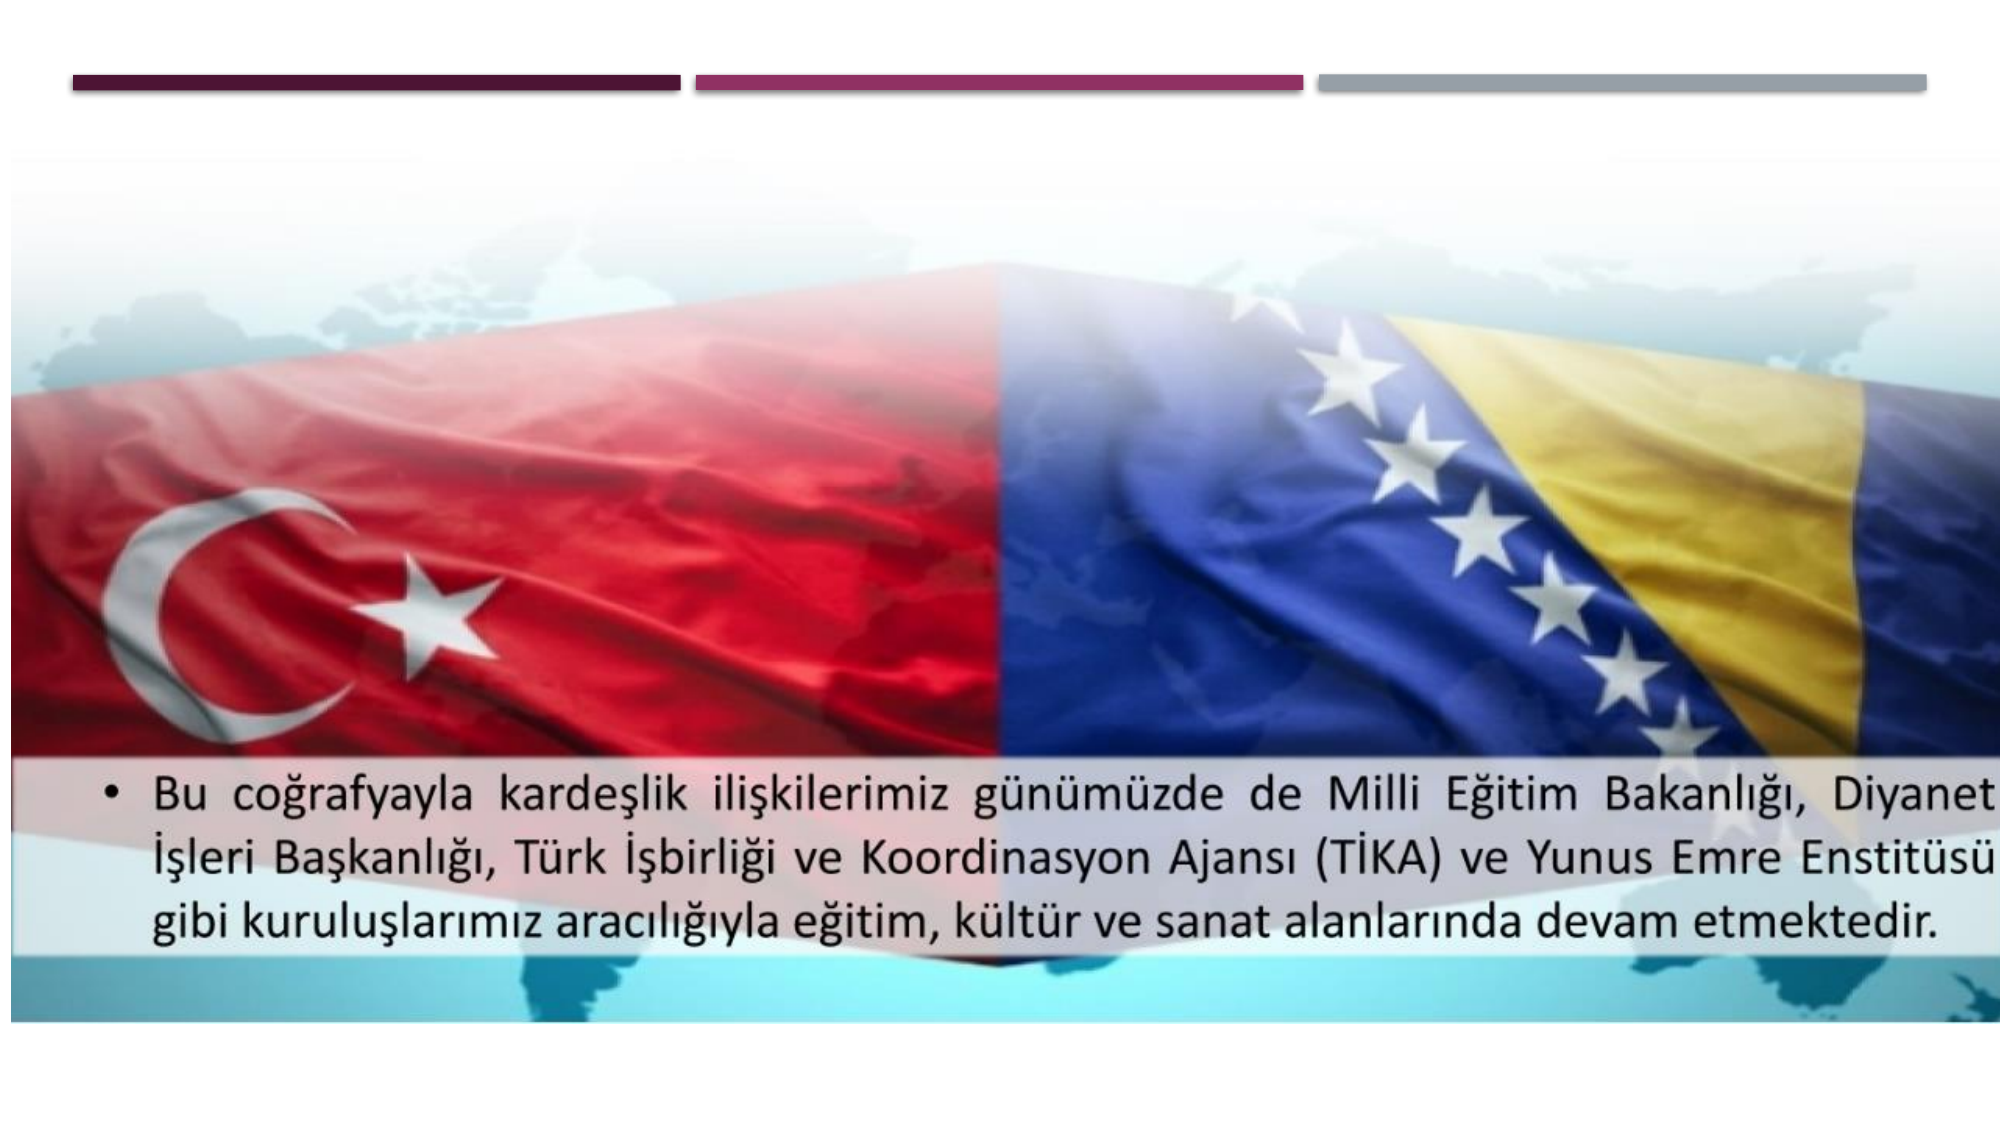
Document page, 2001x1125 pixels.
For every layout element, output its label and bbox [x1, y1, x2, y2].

picture [10, 100, 2000, 1025]
